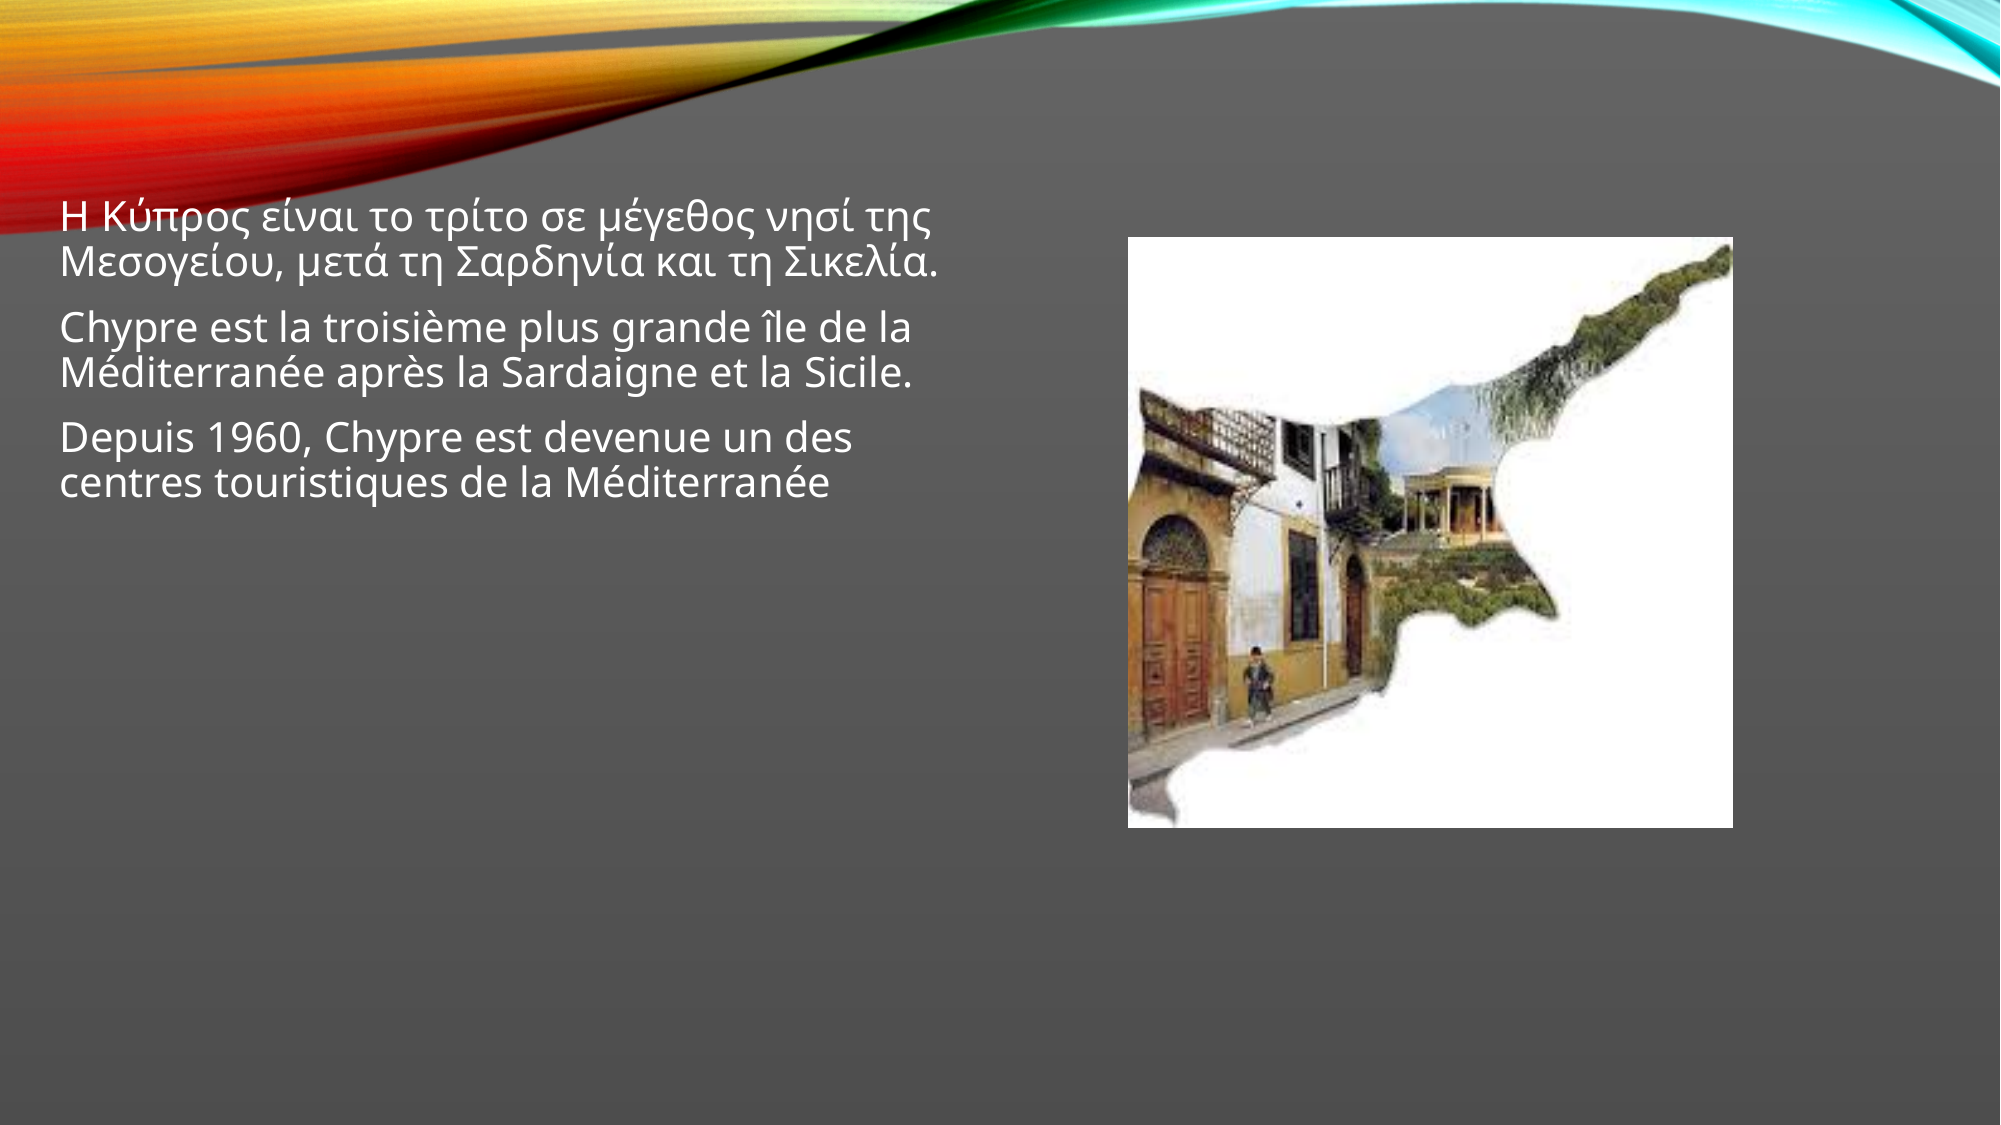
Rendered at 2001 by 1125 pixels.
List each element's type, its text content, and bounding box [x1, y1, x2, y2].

picture [0, 0, 2000, 237]
list Η Κύπρος είναι το τρίτο σε μέγεθος νησί της Μεσογείου, μετά τη Σαρδηνία και τη Σικελία. Chypre est la troisième plus grande île de la Méditerranée après la Sardaigne et la Sicile. Depuis 1960, Chypre est devenue un des centres touristiques de la Méditerranée [44, 187, 1006, 1048]
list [1128, 237, 1734, 828]
